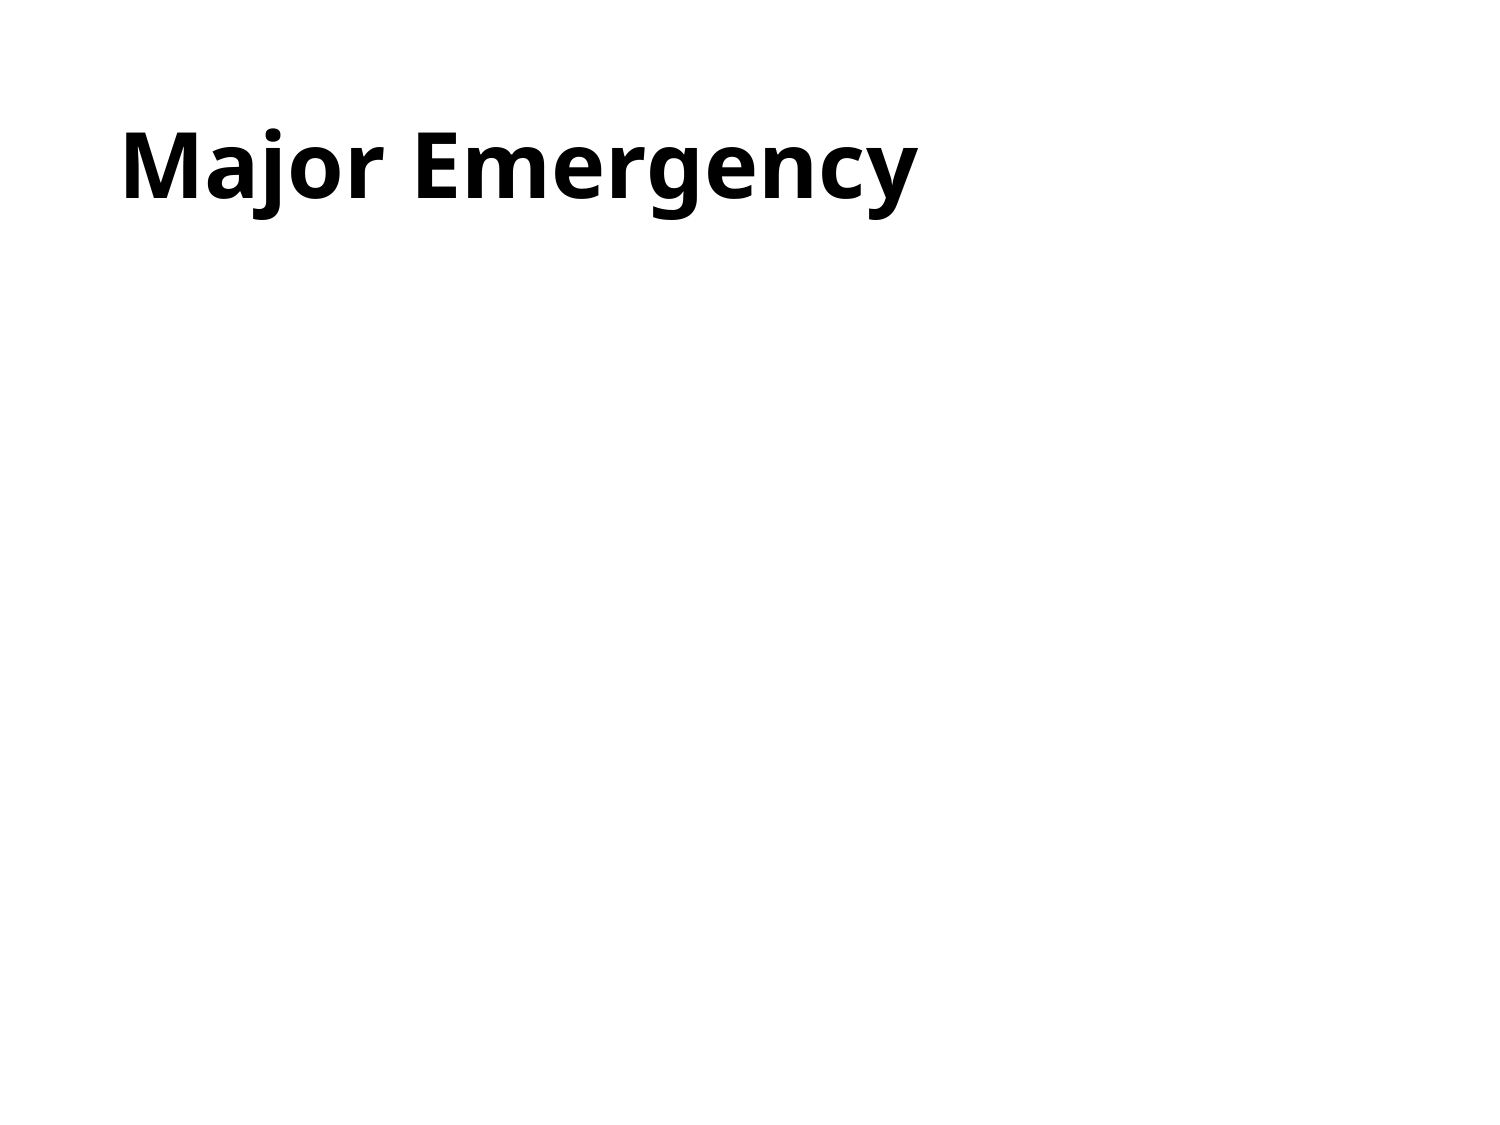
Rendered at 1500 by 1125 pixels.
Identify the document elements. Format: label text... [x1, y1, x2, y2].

title Major Emergency [103, 59, 1397, 278]
